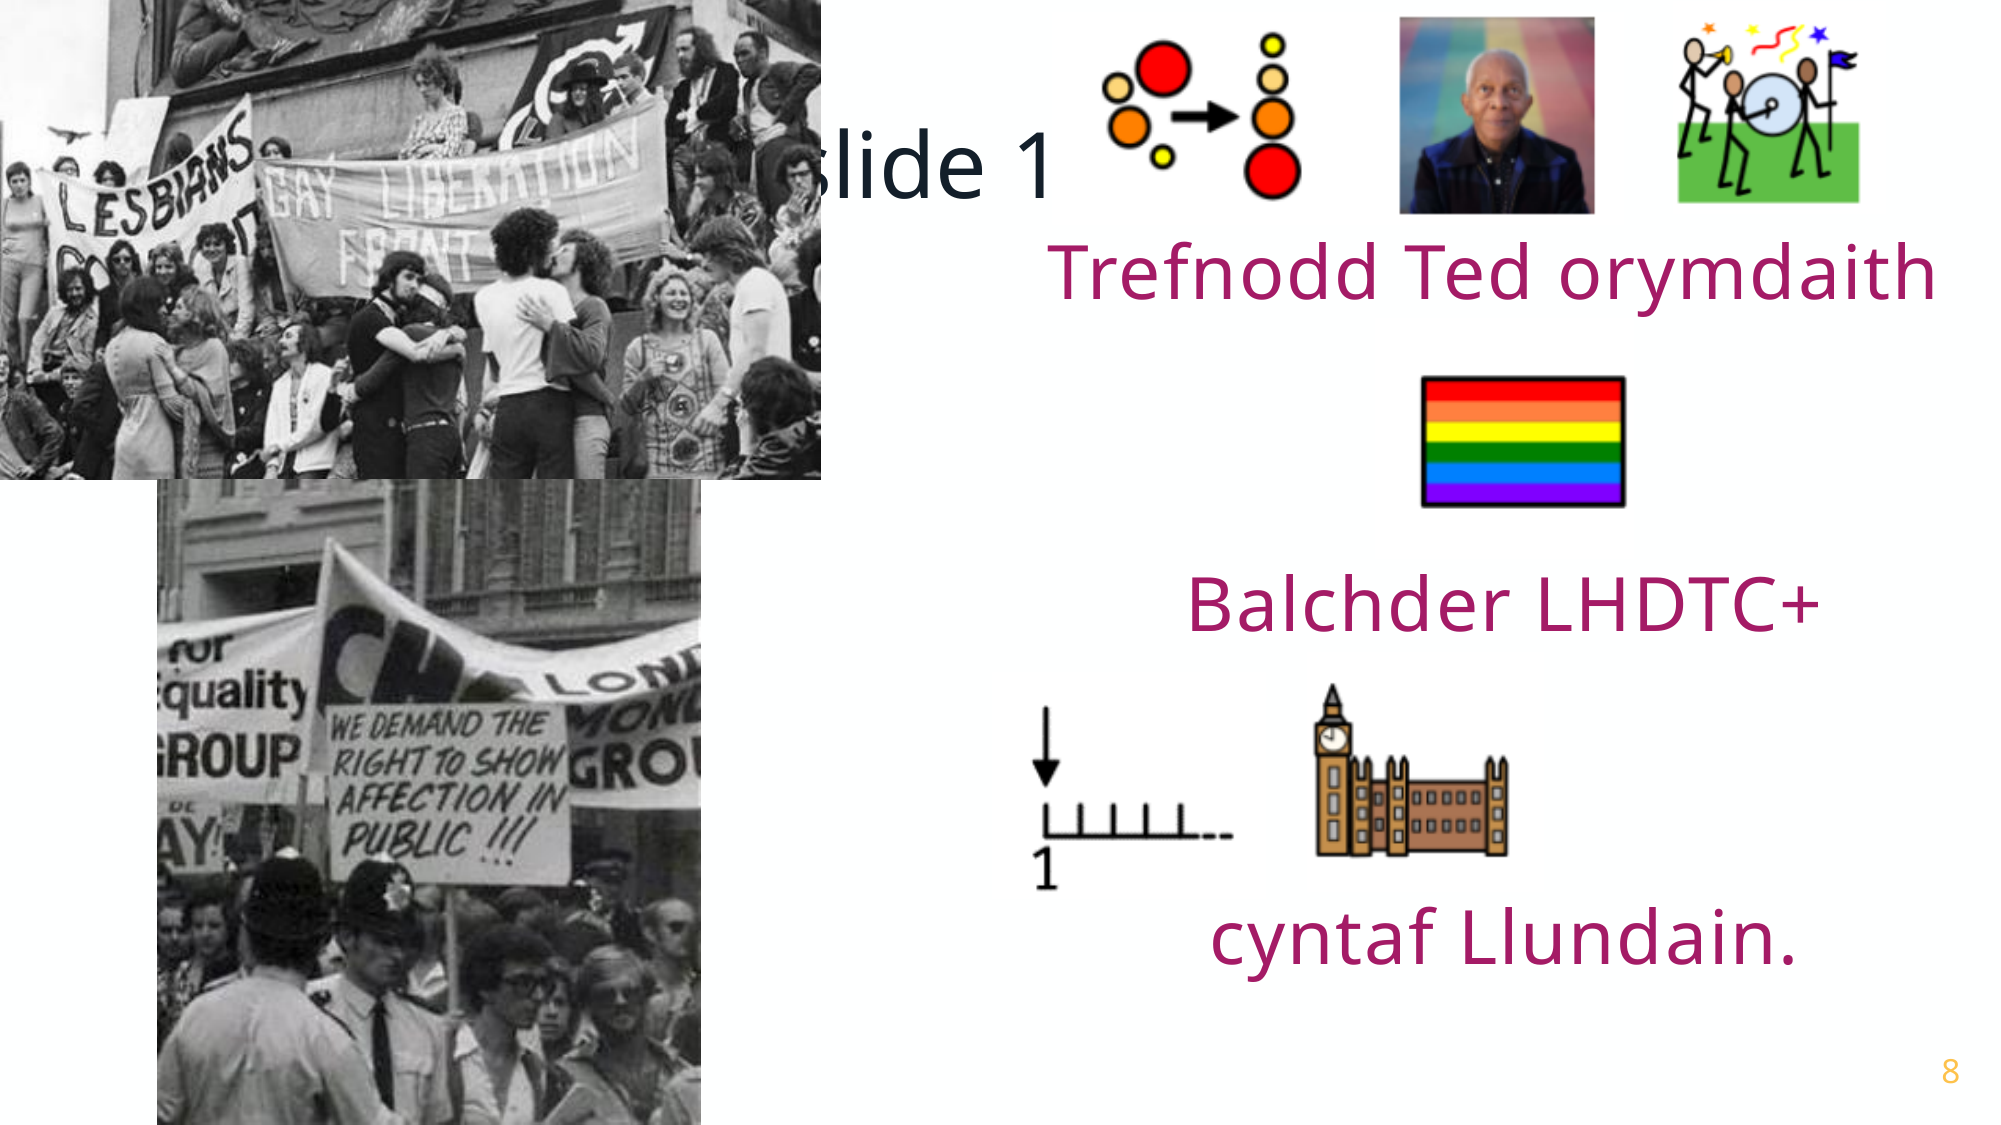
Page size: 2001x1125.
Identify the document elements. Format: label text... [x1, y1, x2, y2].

picture [0, 0, 821, 1125]
picture [992, 672, 1266, 899]
picture [1672, 1, 1887, 214]
picture [1052, 12, 1625, 225]
title Quote and image slide 1 [821, 59, 1725, 278]
list Trefnodd Ted orymdaith Balchder LHDTC+ cyntaf Llundain. [701, 224, 2000, 796]
picture [1306, 651, 1545, 892]
picture [1374, 318, 1635, 559]
